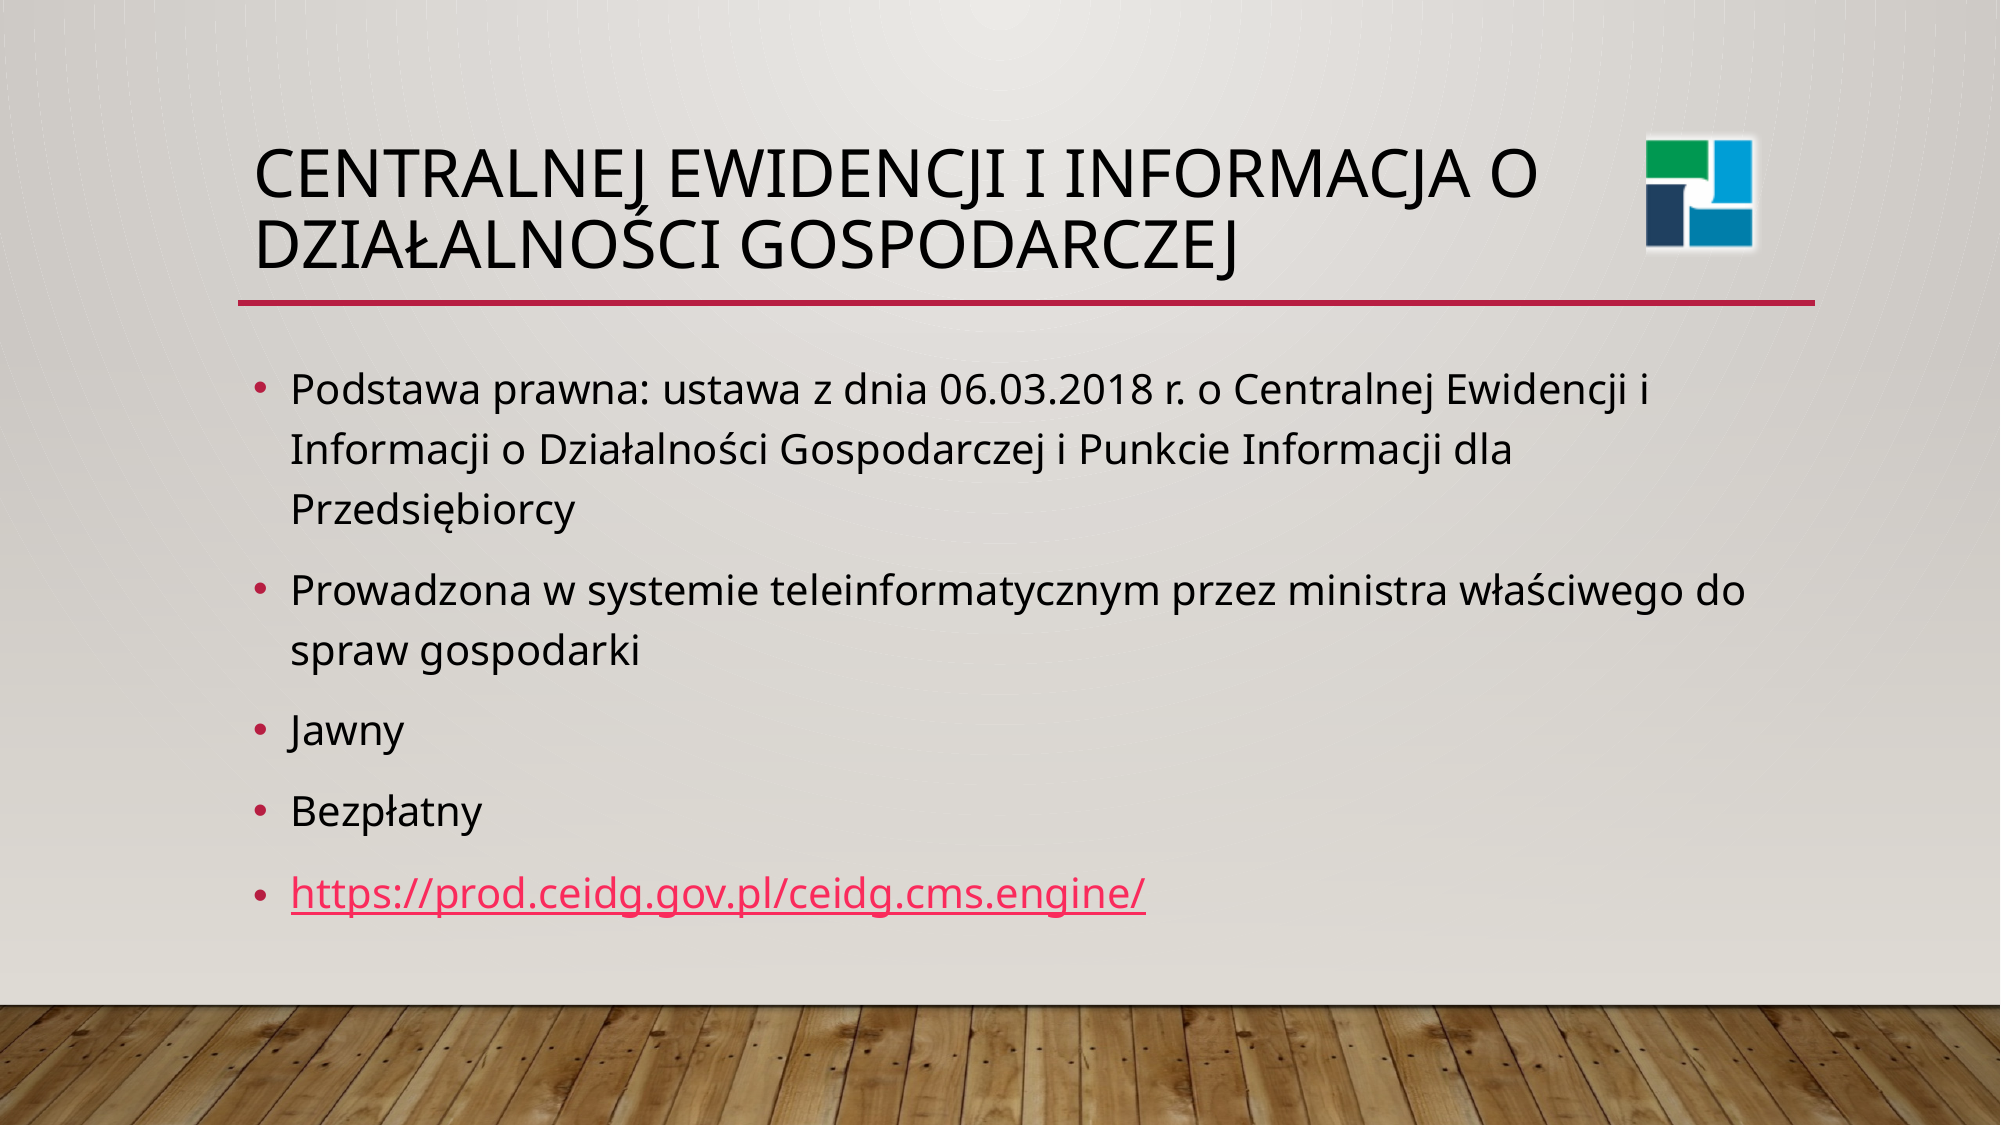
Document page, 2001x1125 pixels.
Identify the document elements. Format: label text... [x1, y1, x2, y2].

title Centralnej ewidencji i informacja o działalności Gospodarczej [238, 131, 1814, 305]
picture [0, 1005, 2000, 1125]
list Podstawa prawna: ustawa z dnia 06.03.2018 r. o Centralnej Ewidencji i Informacji o Działalności Gospodarczej i Punkcie Informacji dla Przedsiębiorcy Prowadzona w systemie teleinformatycznym przez ministra właściwego do spraw gospodarki Jawny Bezpłatny https://prod.ceidg.gov.pl/ceidg.cms.engine/ [238, 344, 1814, 911]
picture [1645, 131, 1763, 258]
